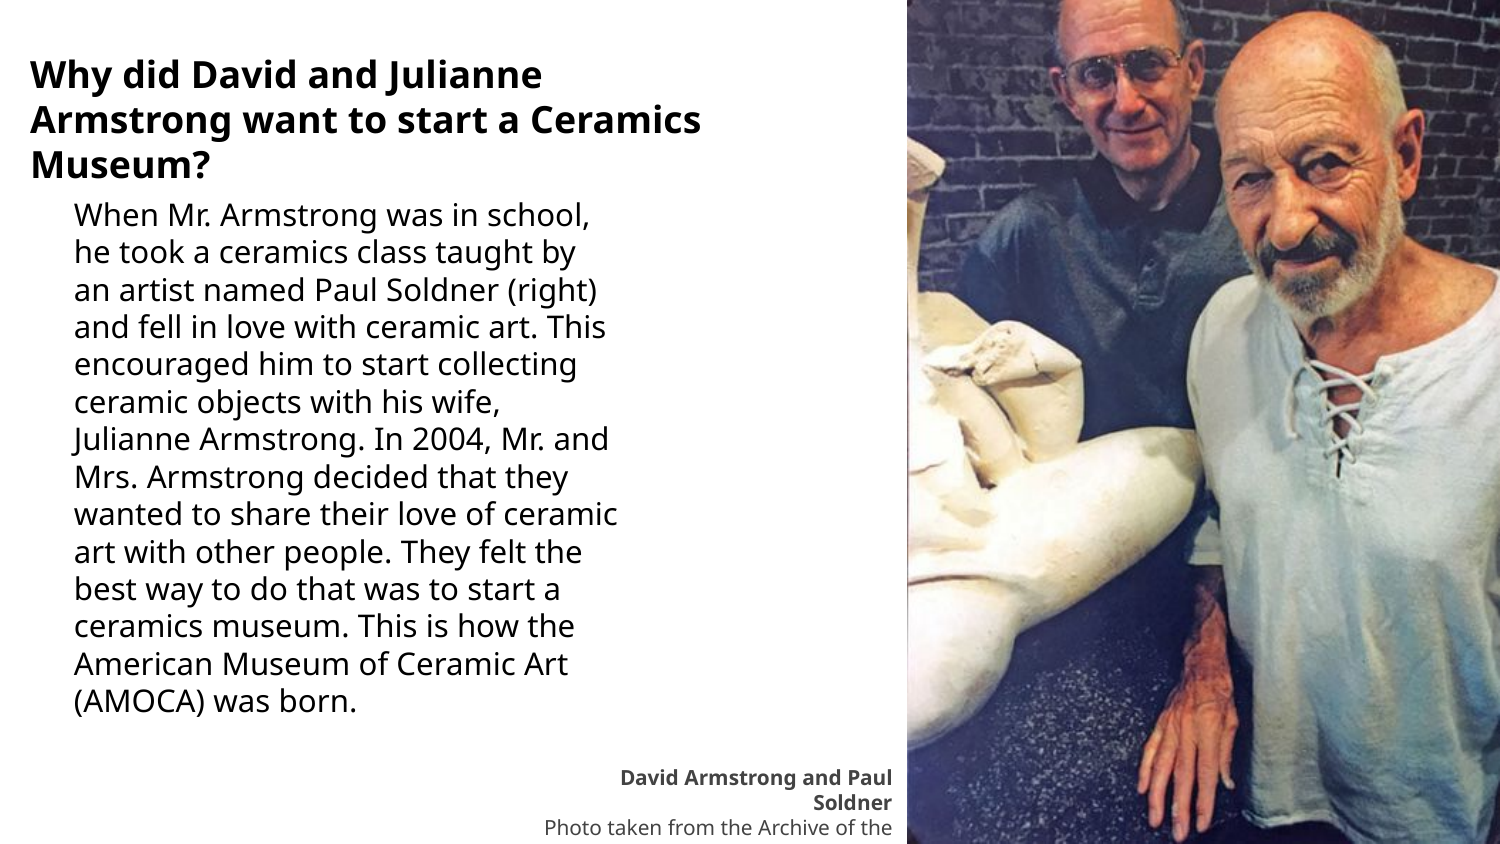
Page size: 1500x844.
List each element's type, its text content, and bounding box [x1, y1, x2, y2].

picture [907, 0, 1500, 844]
text_box Why did David and Julianne Armstrong want to start a Ceramics Museum? [15, 35, 758, 101]
text_box David Armstrong and Paul Soldner Photo taken from the Archive of the Claremont Museum of Art [520, 749, 902, 844]
text_box When Mr. Armstrong was in school, he took a ceramics class taught by an artist named Paul Soldner (right) and fell in love with ceramic art. This encouraged him to start collecting ceramic objects with his wife, Julianne Armstrong. In 2004, Mr. and Mrs. Armstrong decided that they wanted to share their love of ceramic art with other people. They felt the best way to do that was to start a ceramics museum. This is how the American Museum of Ceramic Art (AMOCA) was born. [59, 179, 635, 479]
